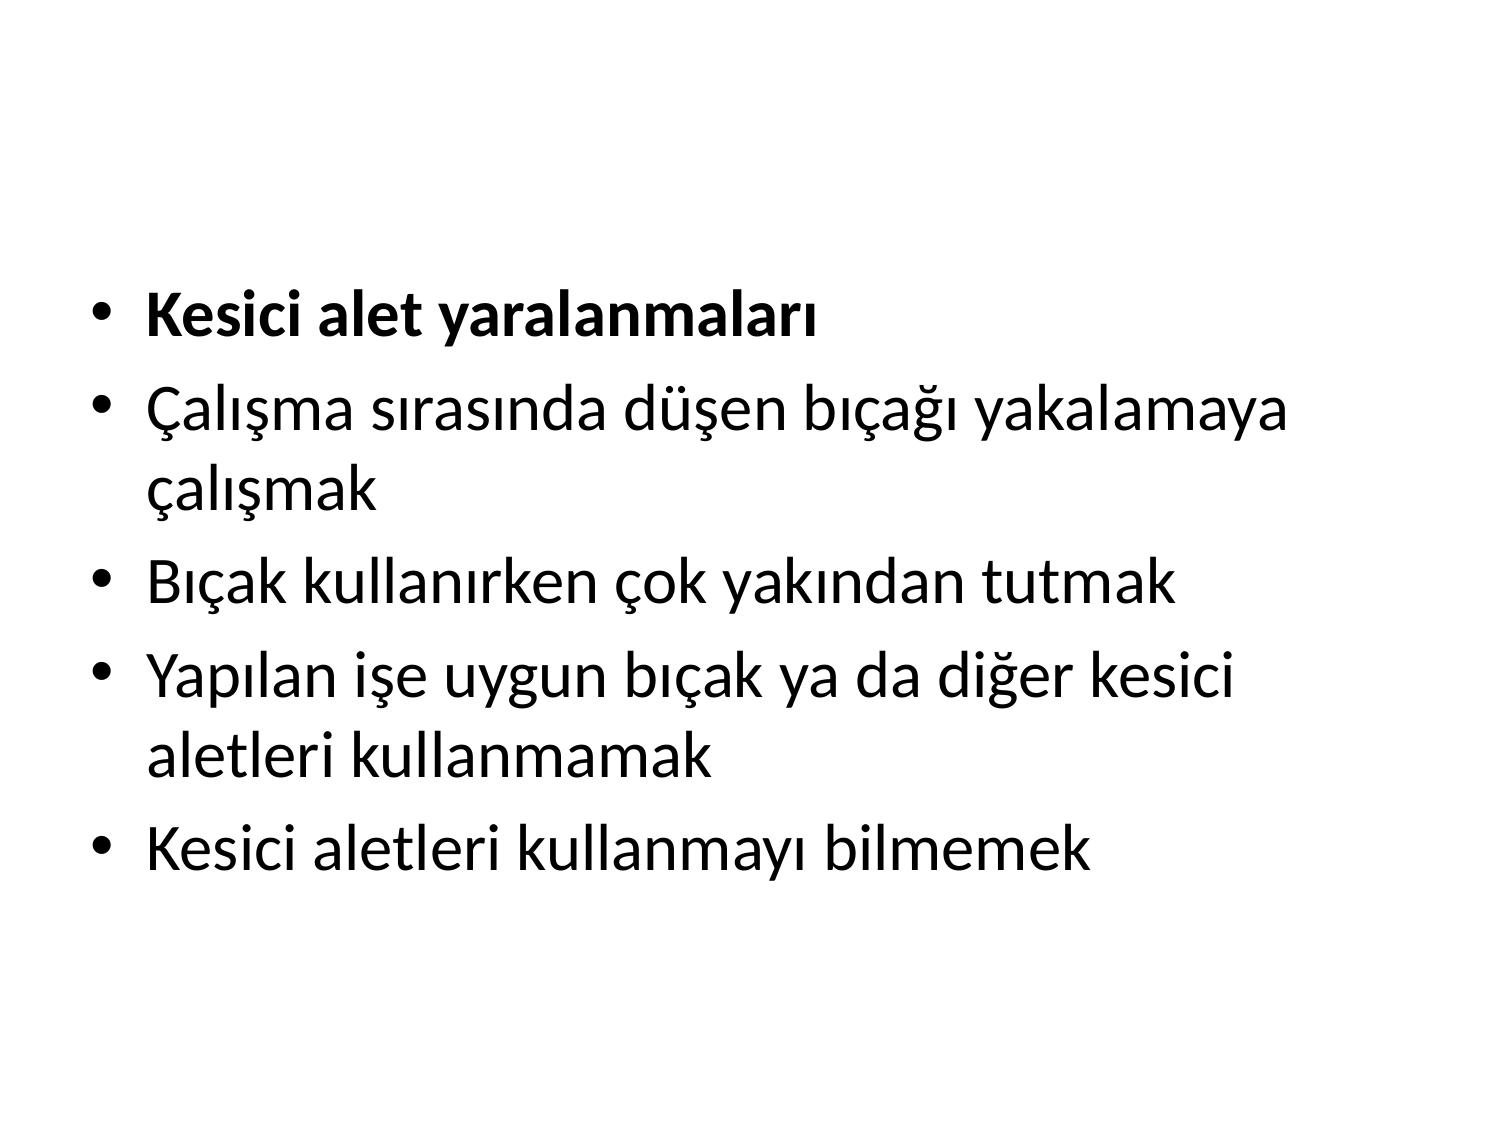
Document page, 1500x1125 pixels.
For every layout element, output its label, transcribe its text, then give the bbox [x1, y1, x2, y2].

list Kesici alet yaralanmaları Çalışma sırasında düşen bıçağı yakalamaya çalışmak Bıçak kullanırken çok yakından tutmak Yapılan işe uygun bıçak ya da diğer kesici aletleri kullanmamak Kesici aletleri kullanmayı bilmemek [75, 262, 1425, 1005]
